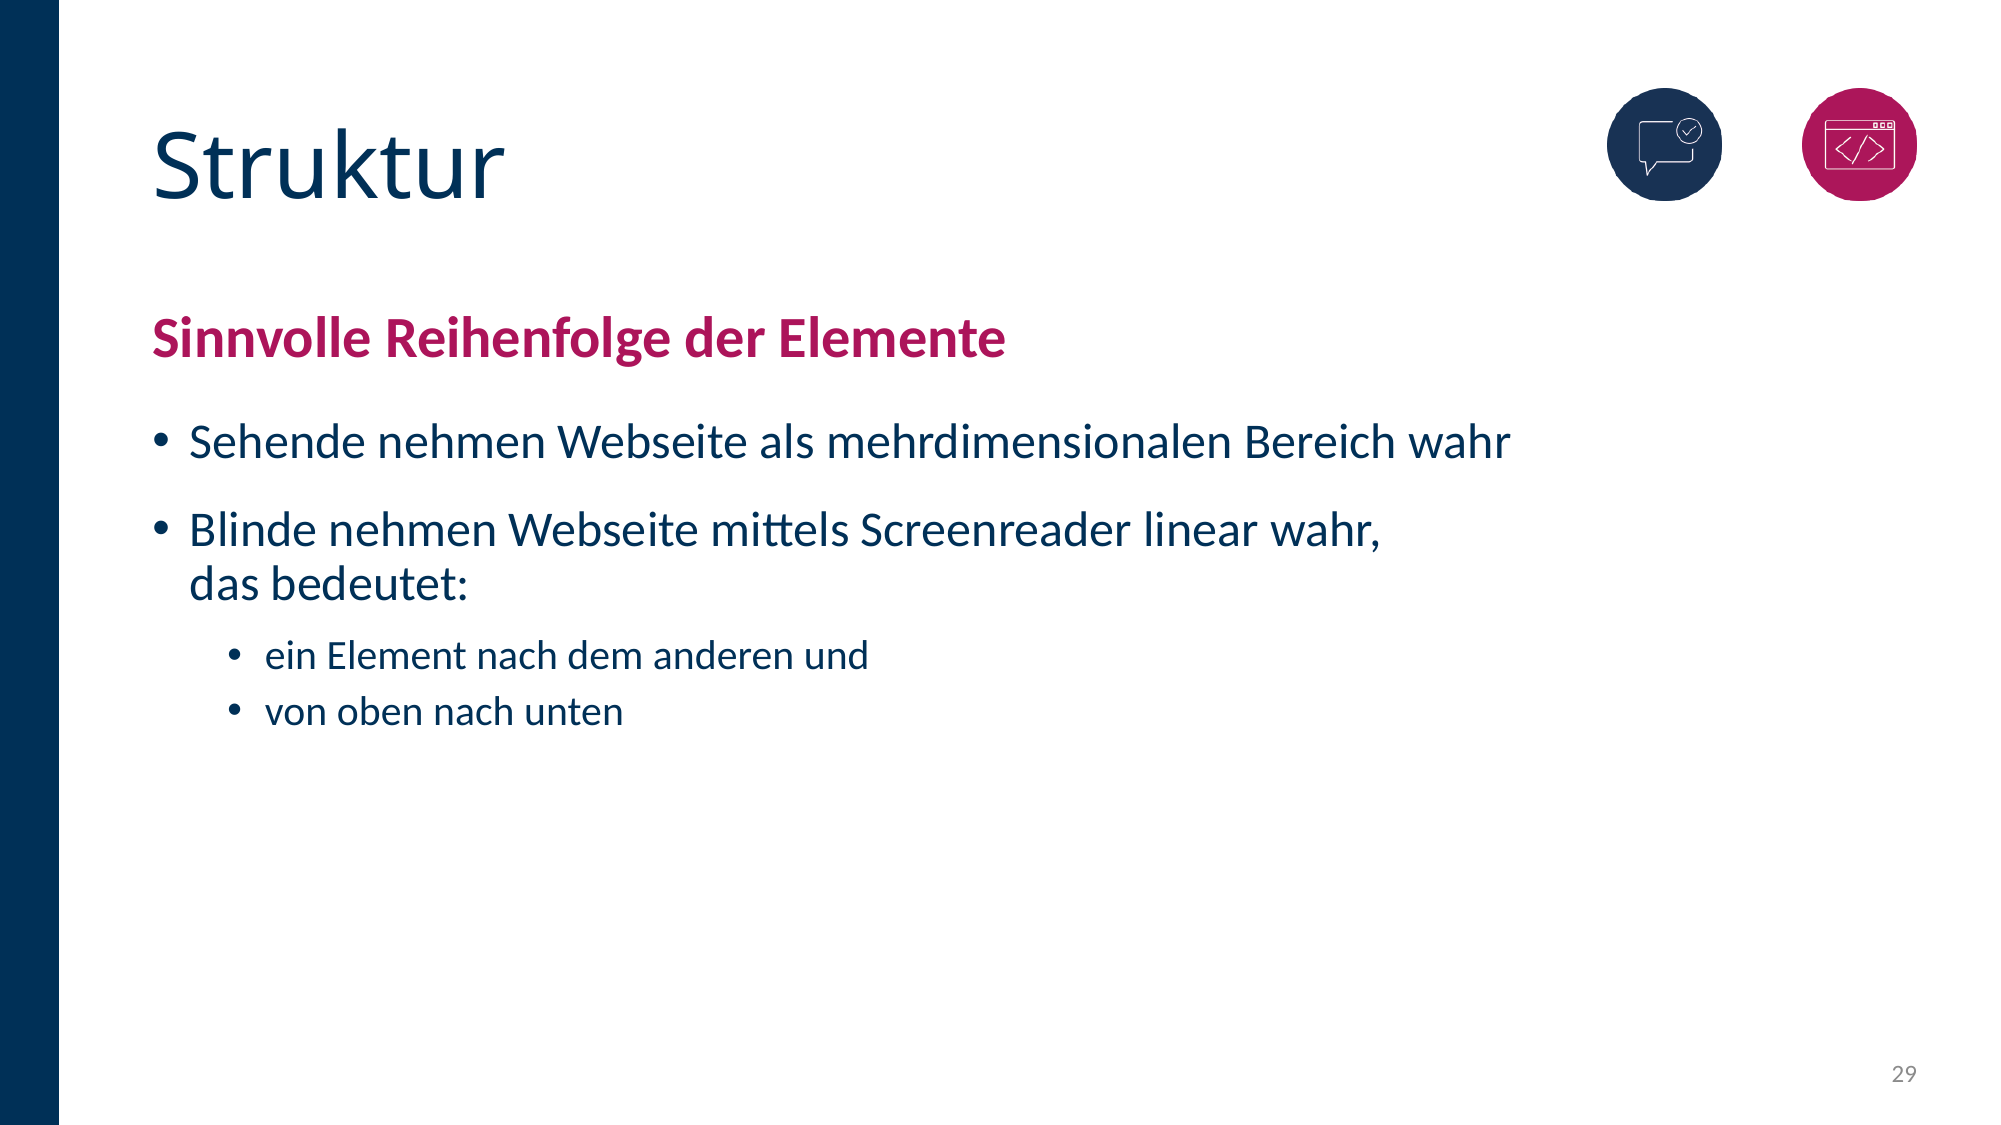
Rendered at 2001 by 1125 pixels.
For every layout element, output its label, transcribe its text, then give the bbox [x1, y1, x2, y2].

title Struktur [137, 59, 1933, 278]
picture [1607, 88, 1722, 201]
picture [1802, 88, 1917, 201]
list Sinnvolle Reihenfolge der Elemente Sehende nehmen Webseite als mehrdimensionalen Bereich wahr Blinde nehmen Webseite mittels Screenreader linear wahr, das bedeutet: ein Element nach dem anderen und von oben nach unten [137, 299, 1933, 1014]
slide_number 29 [1482, 1042, 1933, 1103]
